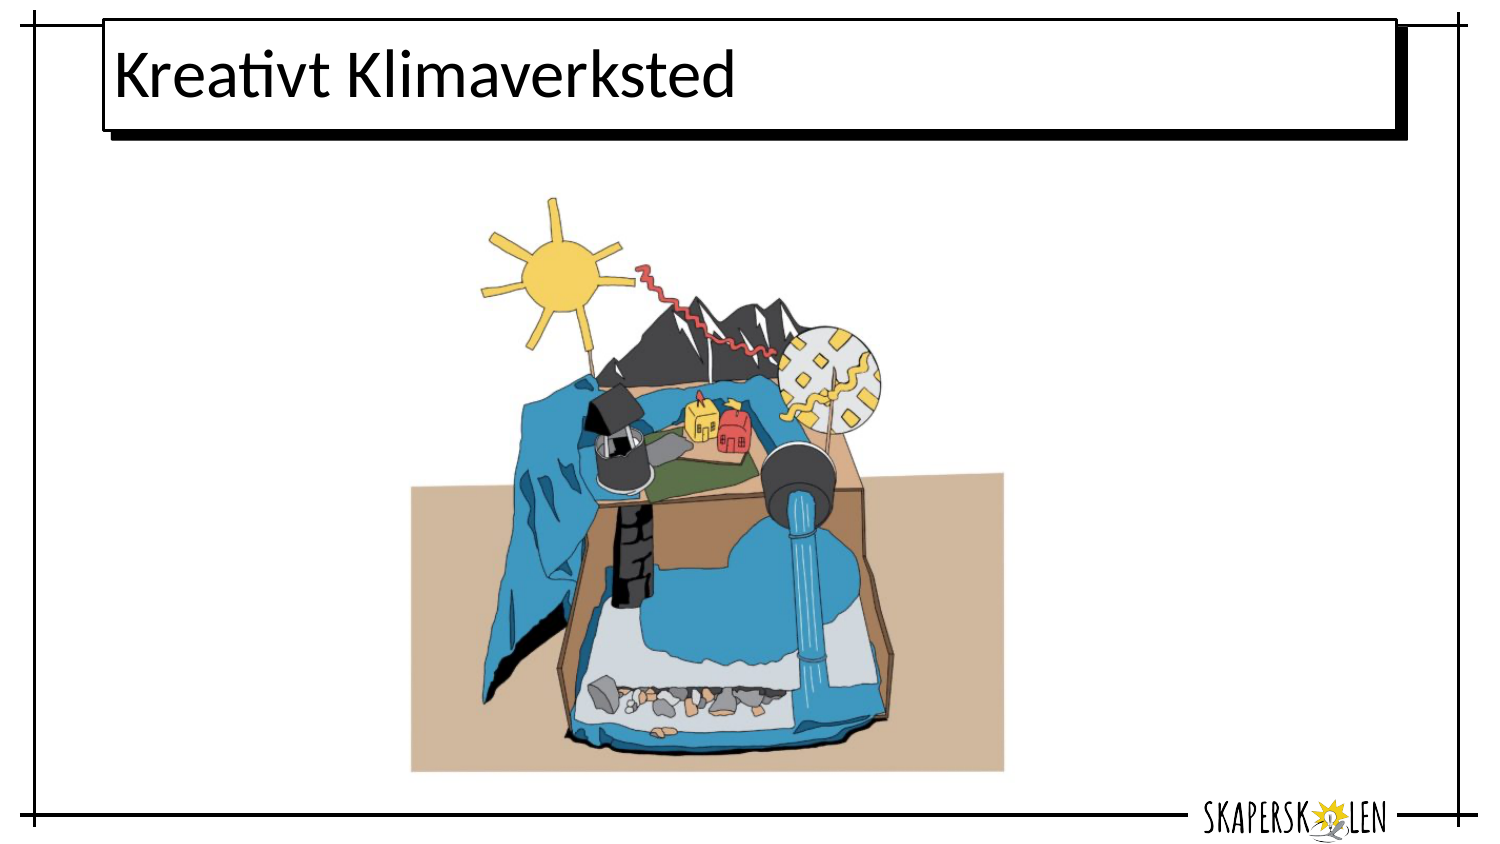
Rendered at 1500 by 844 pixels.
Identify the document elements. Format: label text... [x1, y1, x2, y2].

title Kreativt Klimaverksted [102, 18, 1398, 132]
picture [391, 159, 1023, 791]
picture [1202, 799, 1387, 844]
